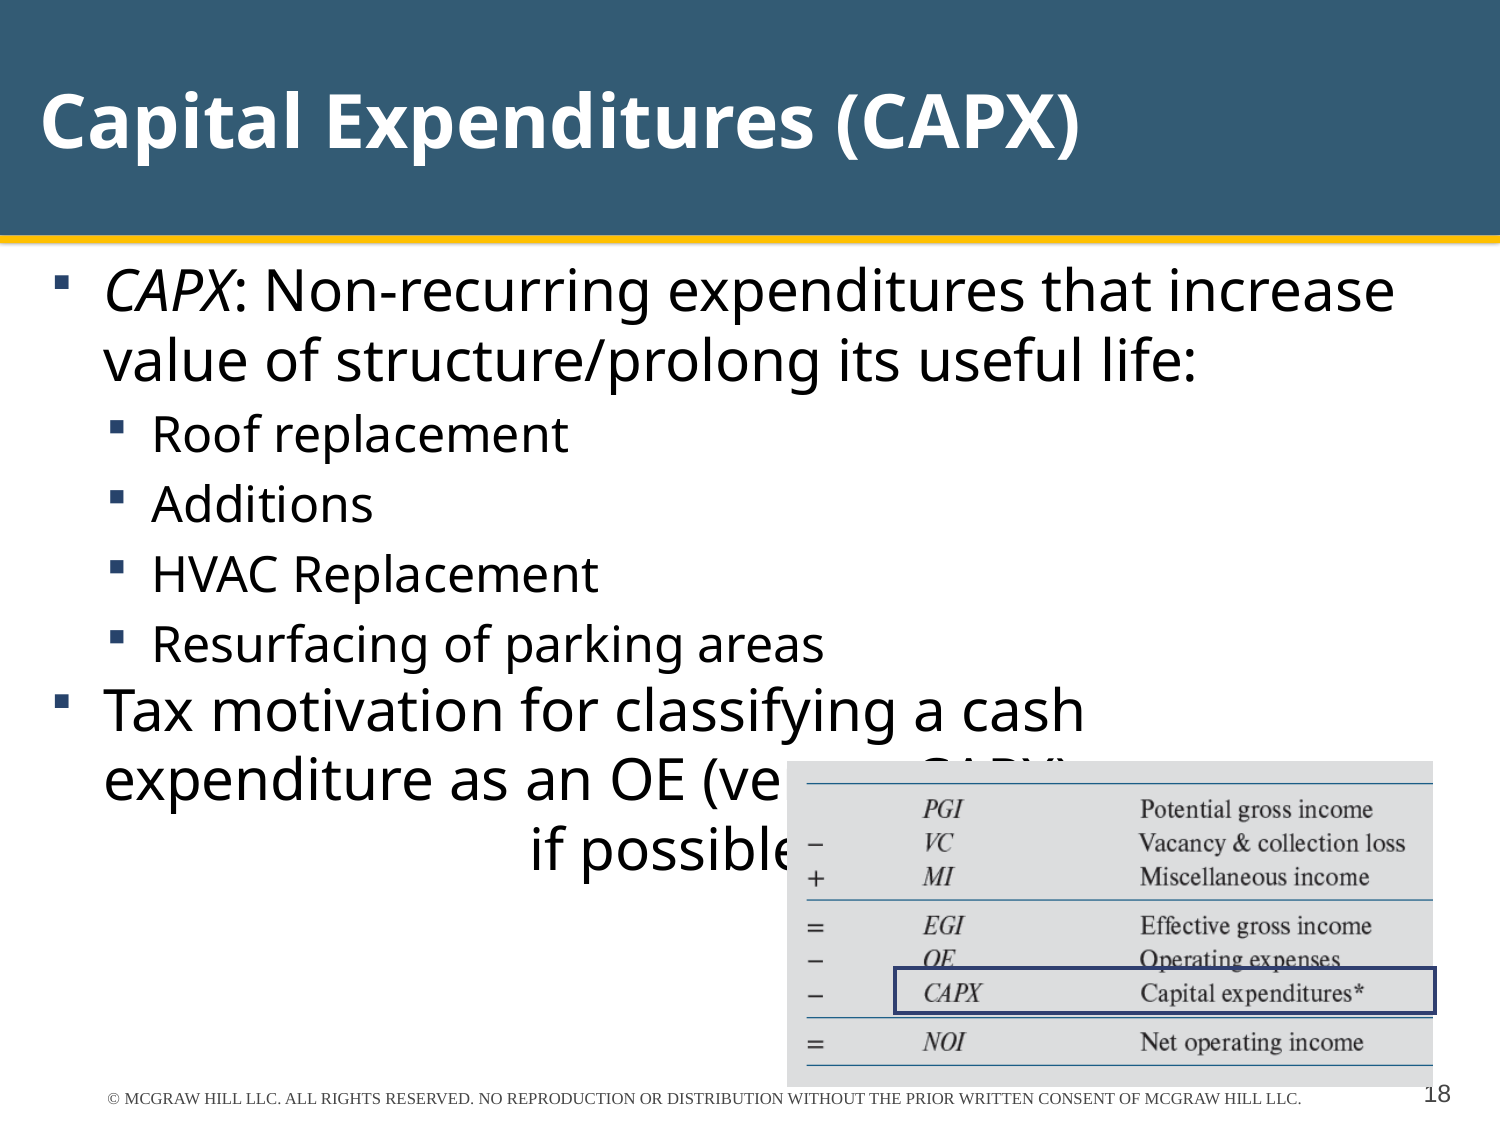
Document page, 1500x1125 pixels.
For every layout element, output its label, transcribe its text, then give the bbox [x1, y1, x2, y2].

title Capital Expenditures (CAPX) [24, 24, 1375, 212]
footer © MCGRAW HILL LLC. ALL RIGHTS RESERVED. NO REPRODUCTION OR DISTRIBUTION WITHOUT THE PRIOR WRITTEN CONSENT OF MCGRAW HILL LLC. [75, 1062, 1337, 1108]
list CAPX: Non-recurring expenditures that increase value of structure/prolong its useful life: Roof replacement Additions HVAC Replacement Resurfacing of parking areas Tax motivation for classifying a cash expenditure as an OE (versus CAPX) if possible? [22, 238, 1436, 1014]
slide_number 18 [1345, 1062, 1467, 1108]
picture [787, 761, 1433, 1087]
